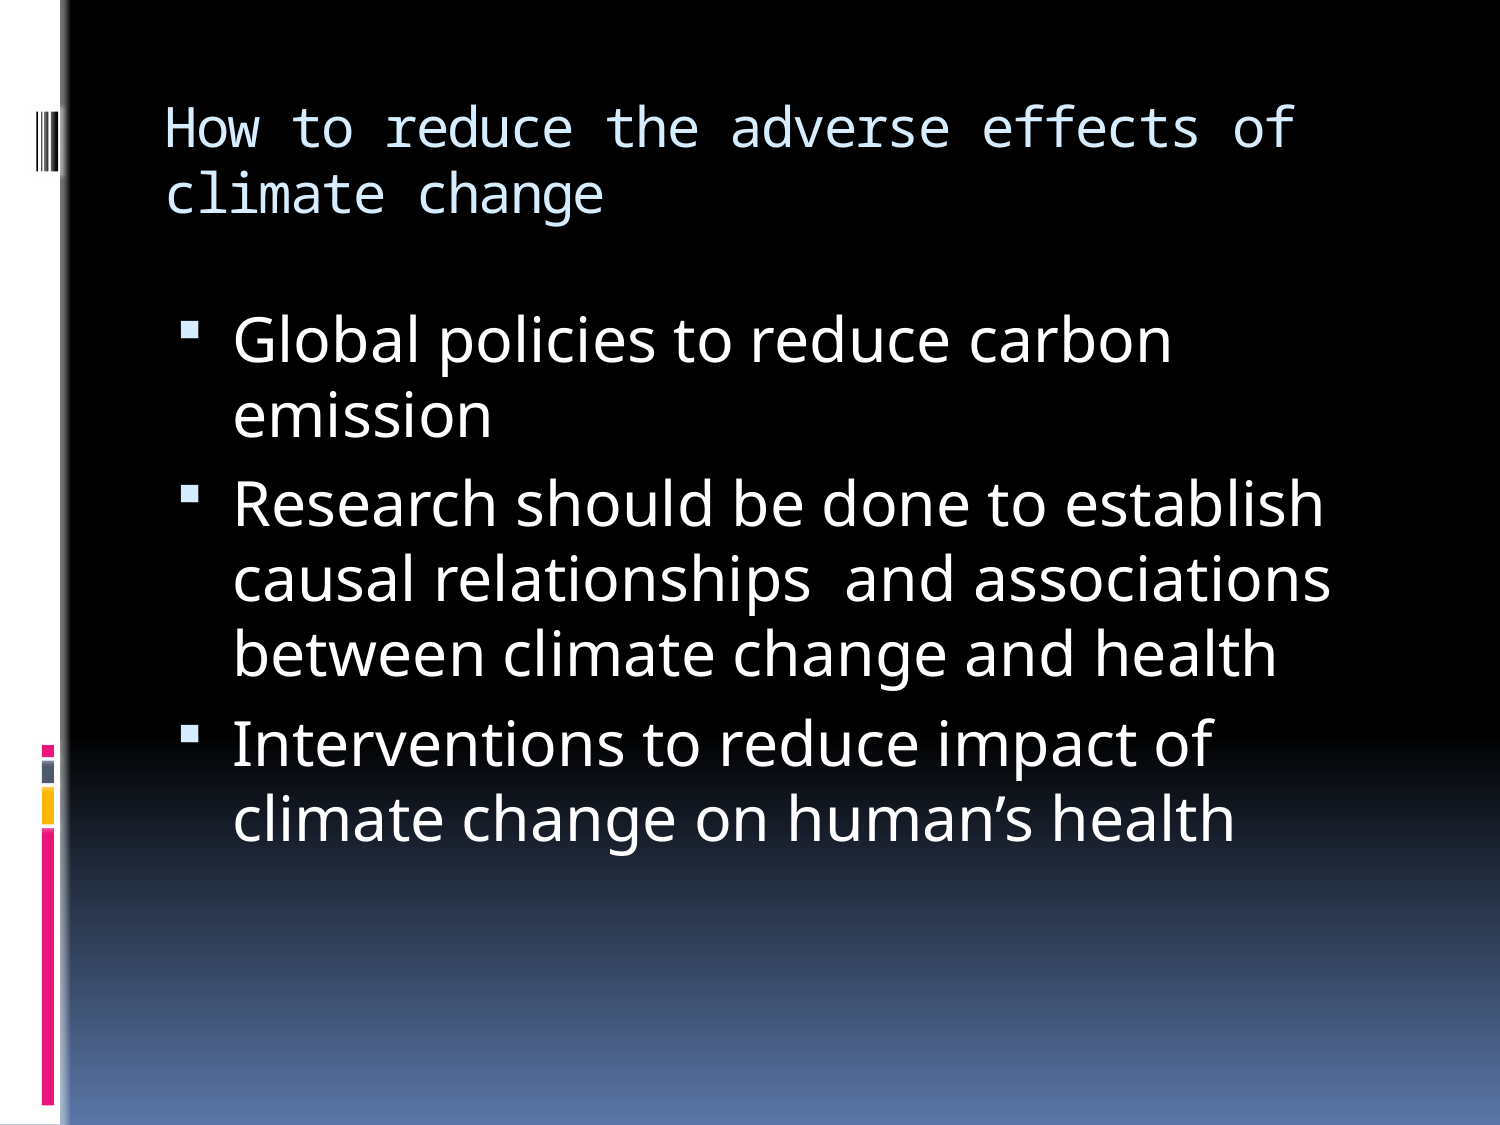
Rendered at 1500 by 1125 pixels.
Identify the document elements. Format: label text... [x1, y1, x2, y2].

title How to reduce the adverse effects of climate change [150, 83, 1425, 234]
list Global policies to reduce carbon emission Research should be done to establish causal relationships and associations between climate change and health Interventions to reduce impact of climate change on human’s health [150, 292, 1425, 1043]
